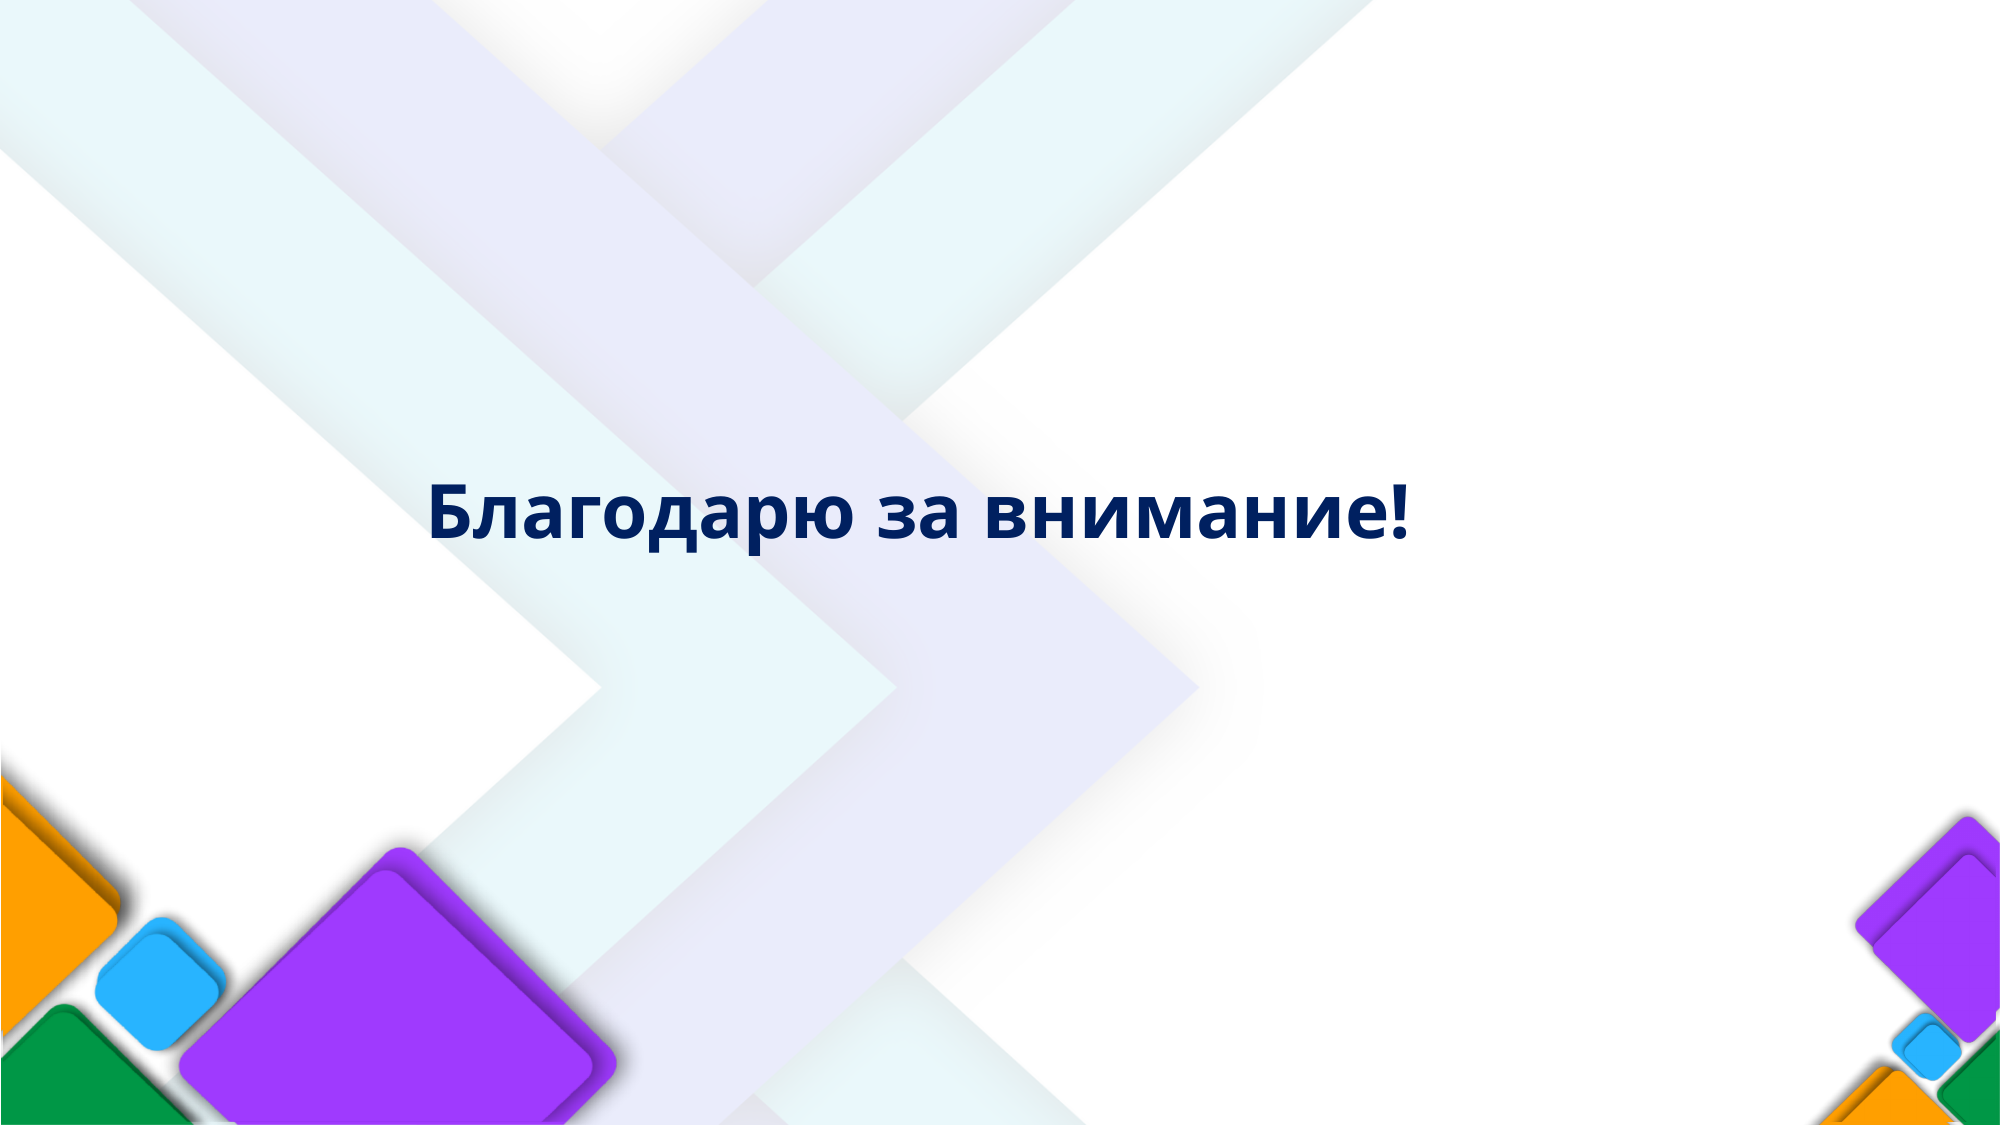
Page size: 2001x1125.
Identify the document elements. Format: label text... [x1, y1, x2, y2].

picture [1709, 792, 2000, 1125]
text_box Благодарю за внимание! [273, 455, 1564, 561]
picture [1, 649, 667, 1125]
